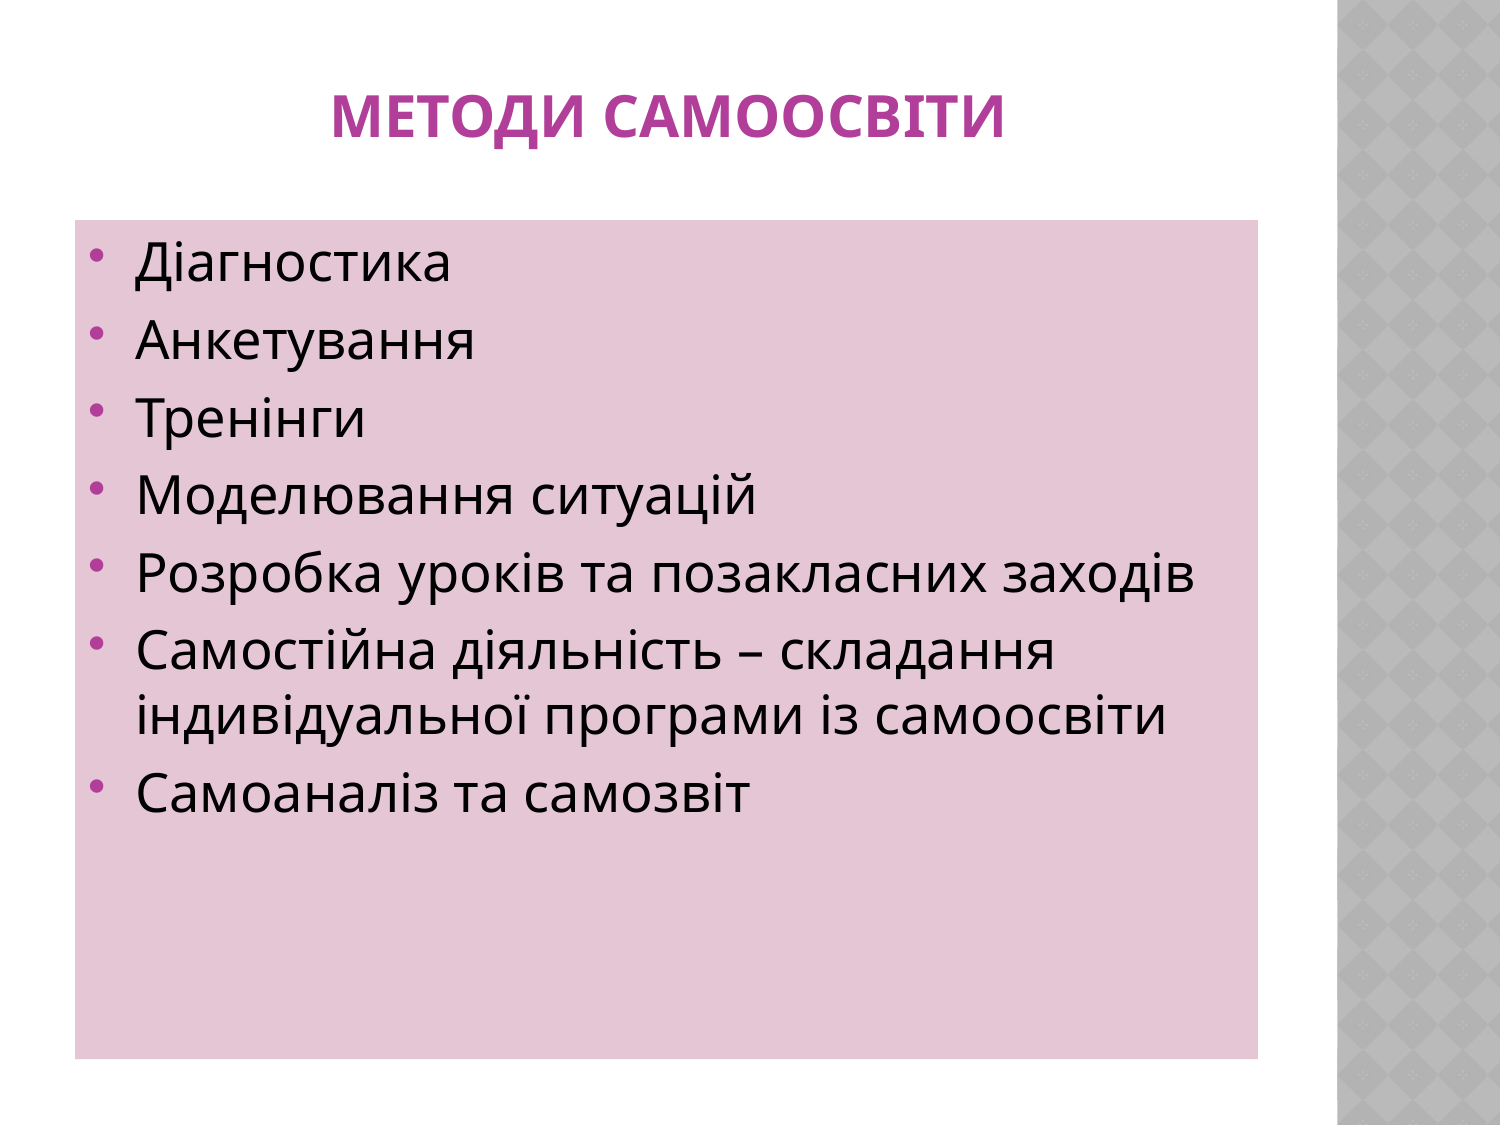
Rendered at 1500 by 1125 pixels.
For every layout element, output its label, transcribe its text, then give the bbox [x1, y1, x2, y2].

title Методи самоосвіти [75, 52, 1263, 149]
list Діагностика Анкетування Тренінги Моделювання ситуацій Розробка уроків та позакласних заходів Самостійна діяльність – складання індивідуальної програми із самоосвіти Самоаналіз та самозвіт [74, 219, 1259, 1060]
